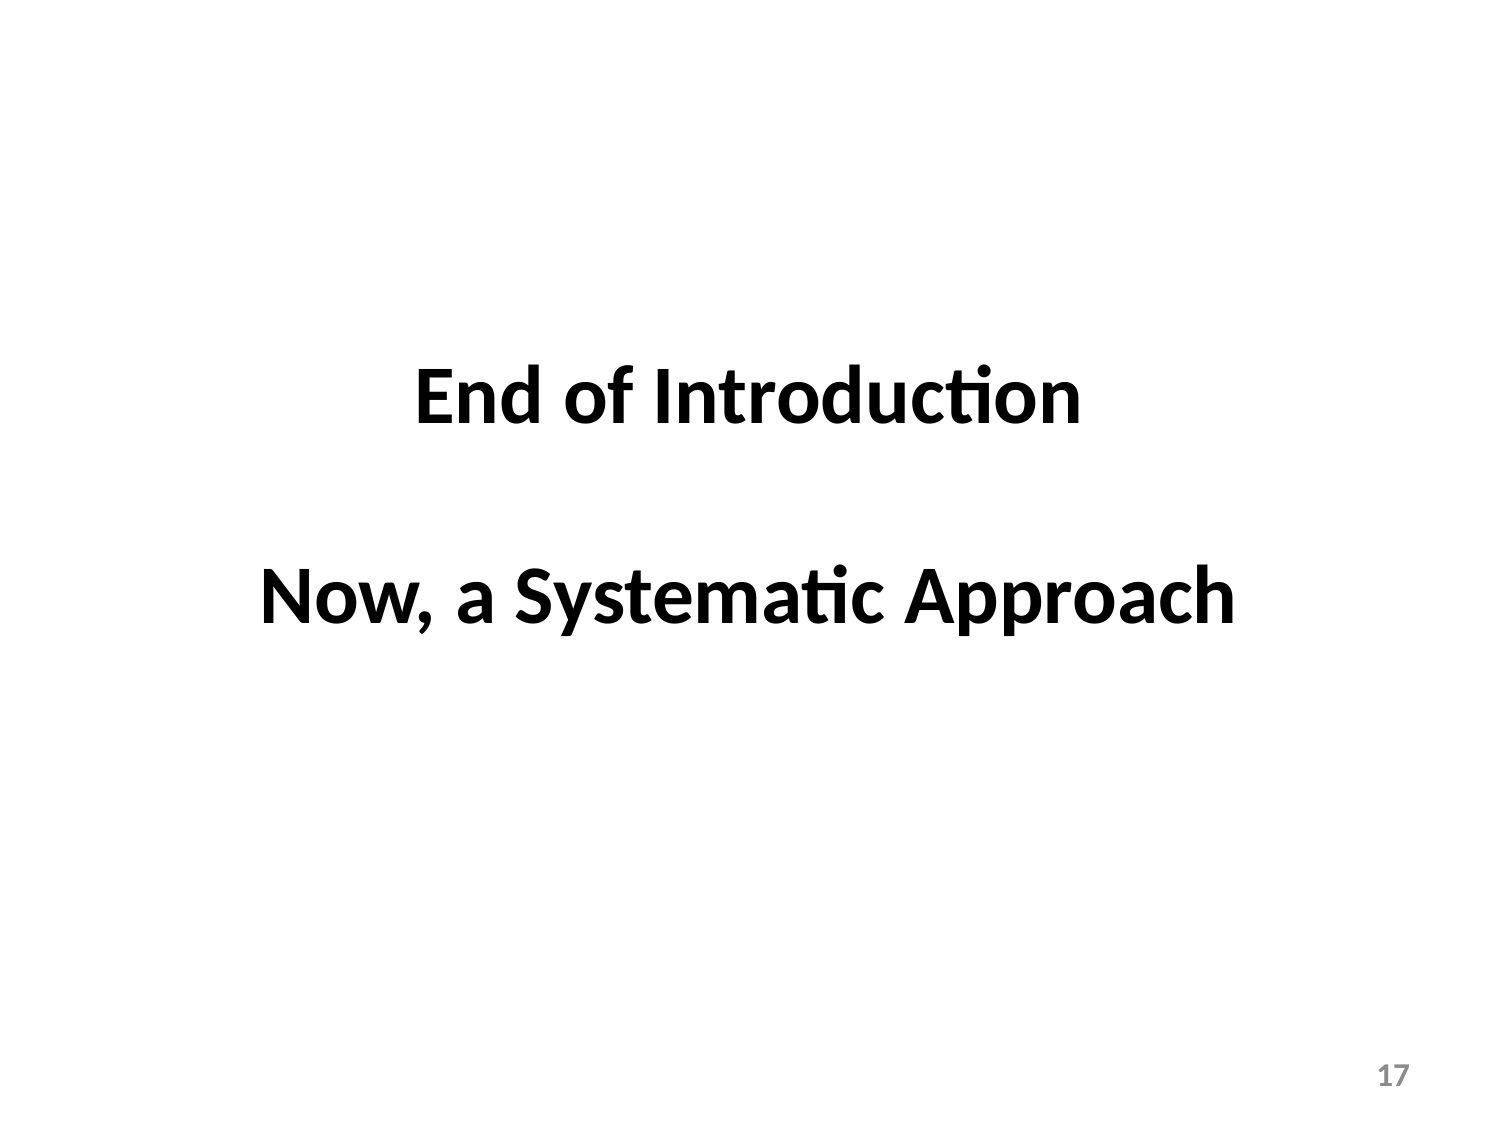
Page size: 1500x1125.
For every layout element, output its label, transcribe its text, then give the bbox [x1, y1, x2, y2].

text_box End of Introduction Now, a Systematic Approach [27, 332, 1471, 648]
slide_number 17 [1074, 1042, 1425, 1103]
